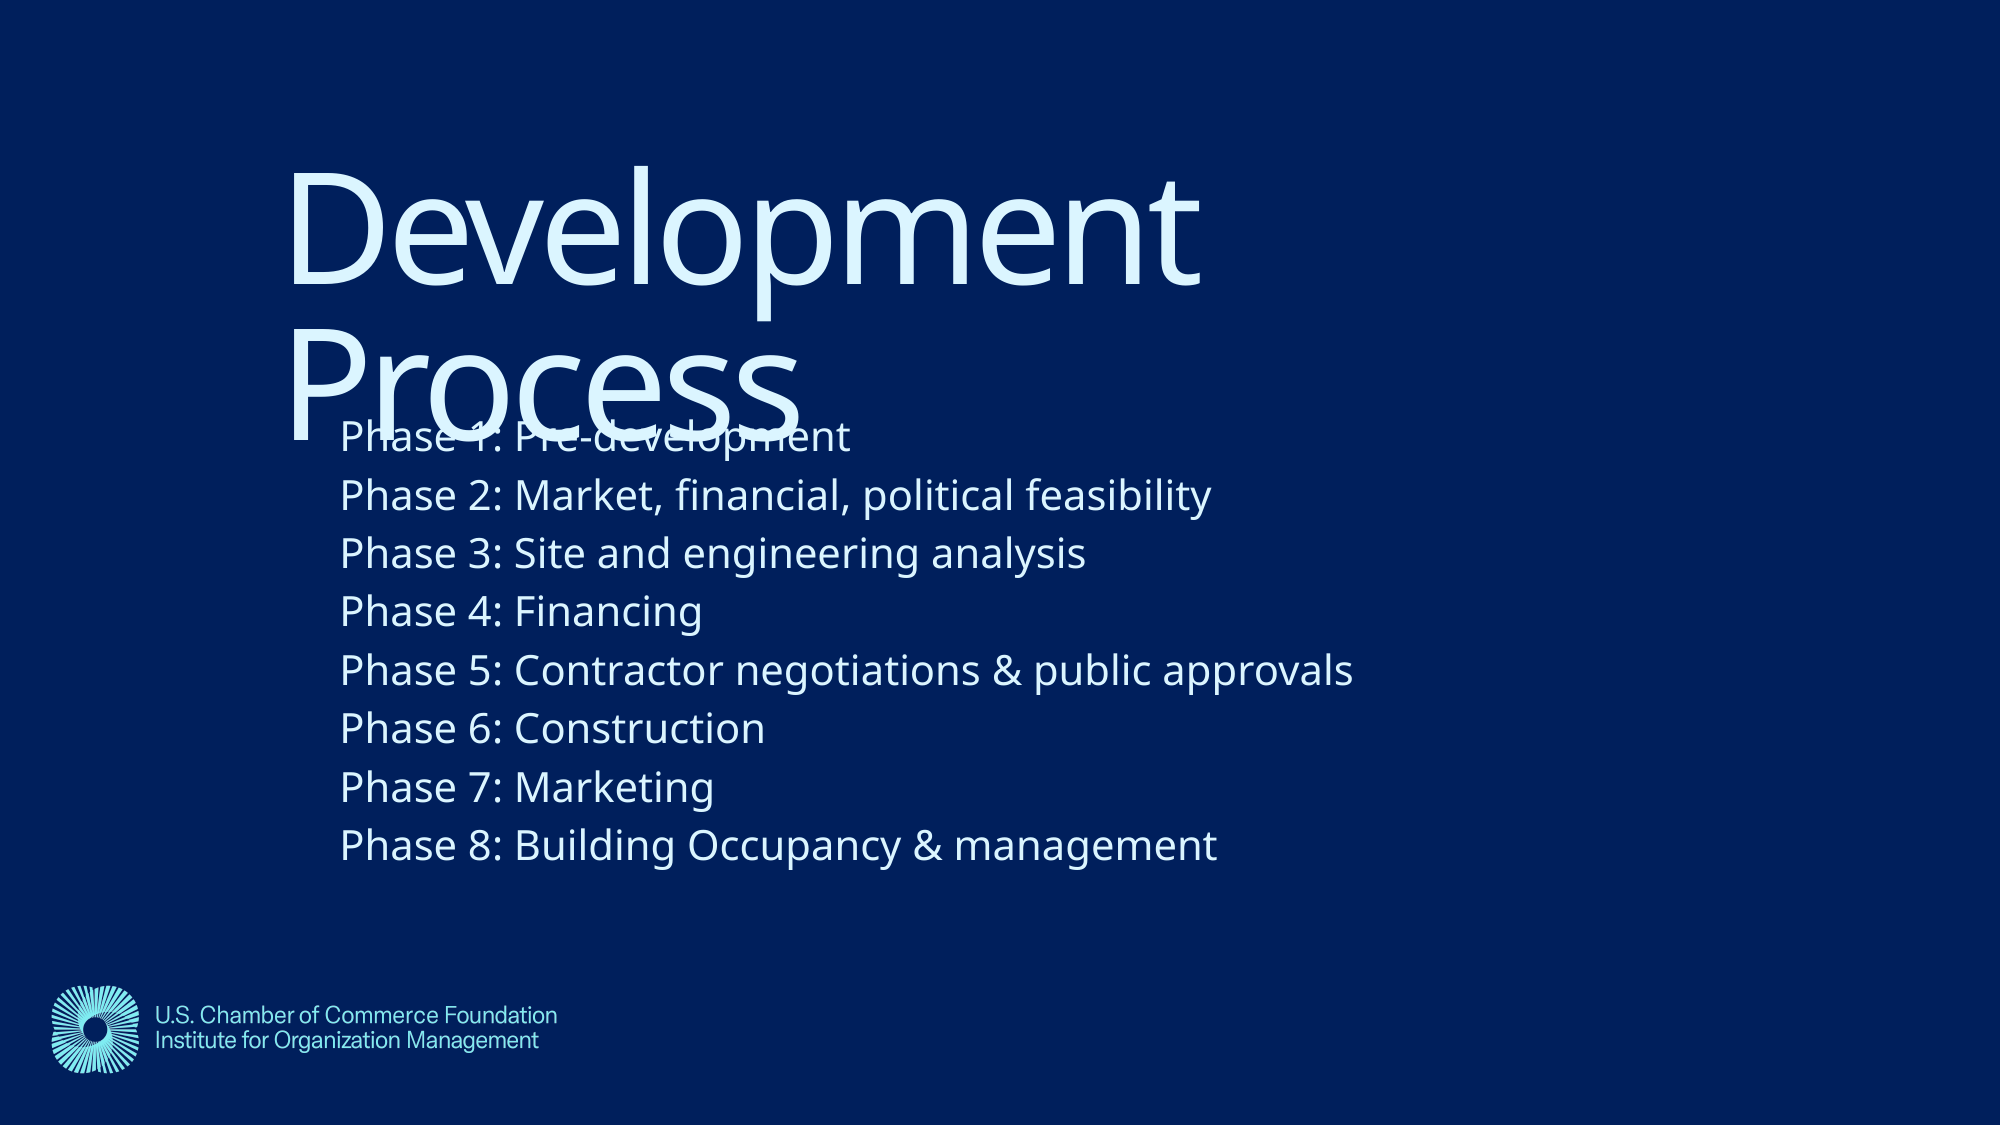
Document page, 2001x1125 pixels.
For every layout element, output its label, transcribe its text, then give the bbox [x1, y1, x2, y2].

list Phase 1: Pre-development Phase 2: Market, financial, political feasibility Phase 3: Site and engineering analysis Phase 4: Financing Phase 5: Contractor negotiations & public approvals Phase 6: Construction Phase 7: Marketing Phase 8: Building Occupancy & management [294, 334, 1669, 974]
picture [8, 942, 600, 1117]
title Development Process [241, 115, 1742, 323]
